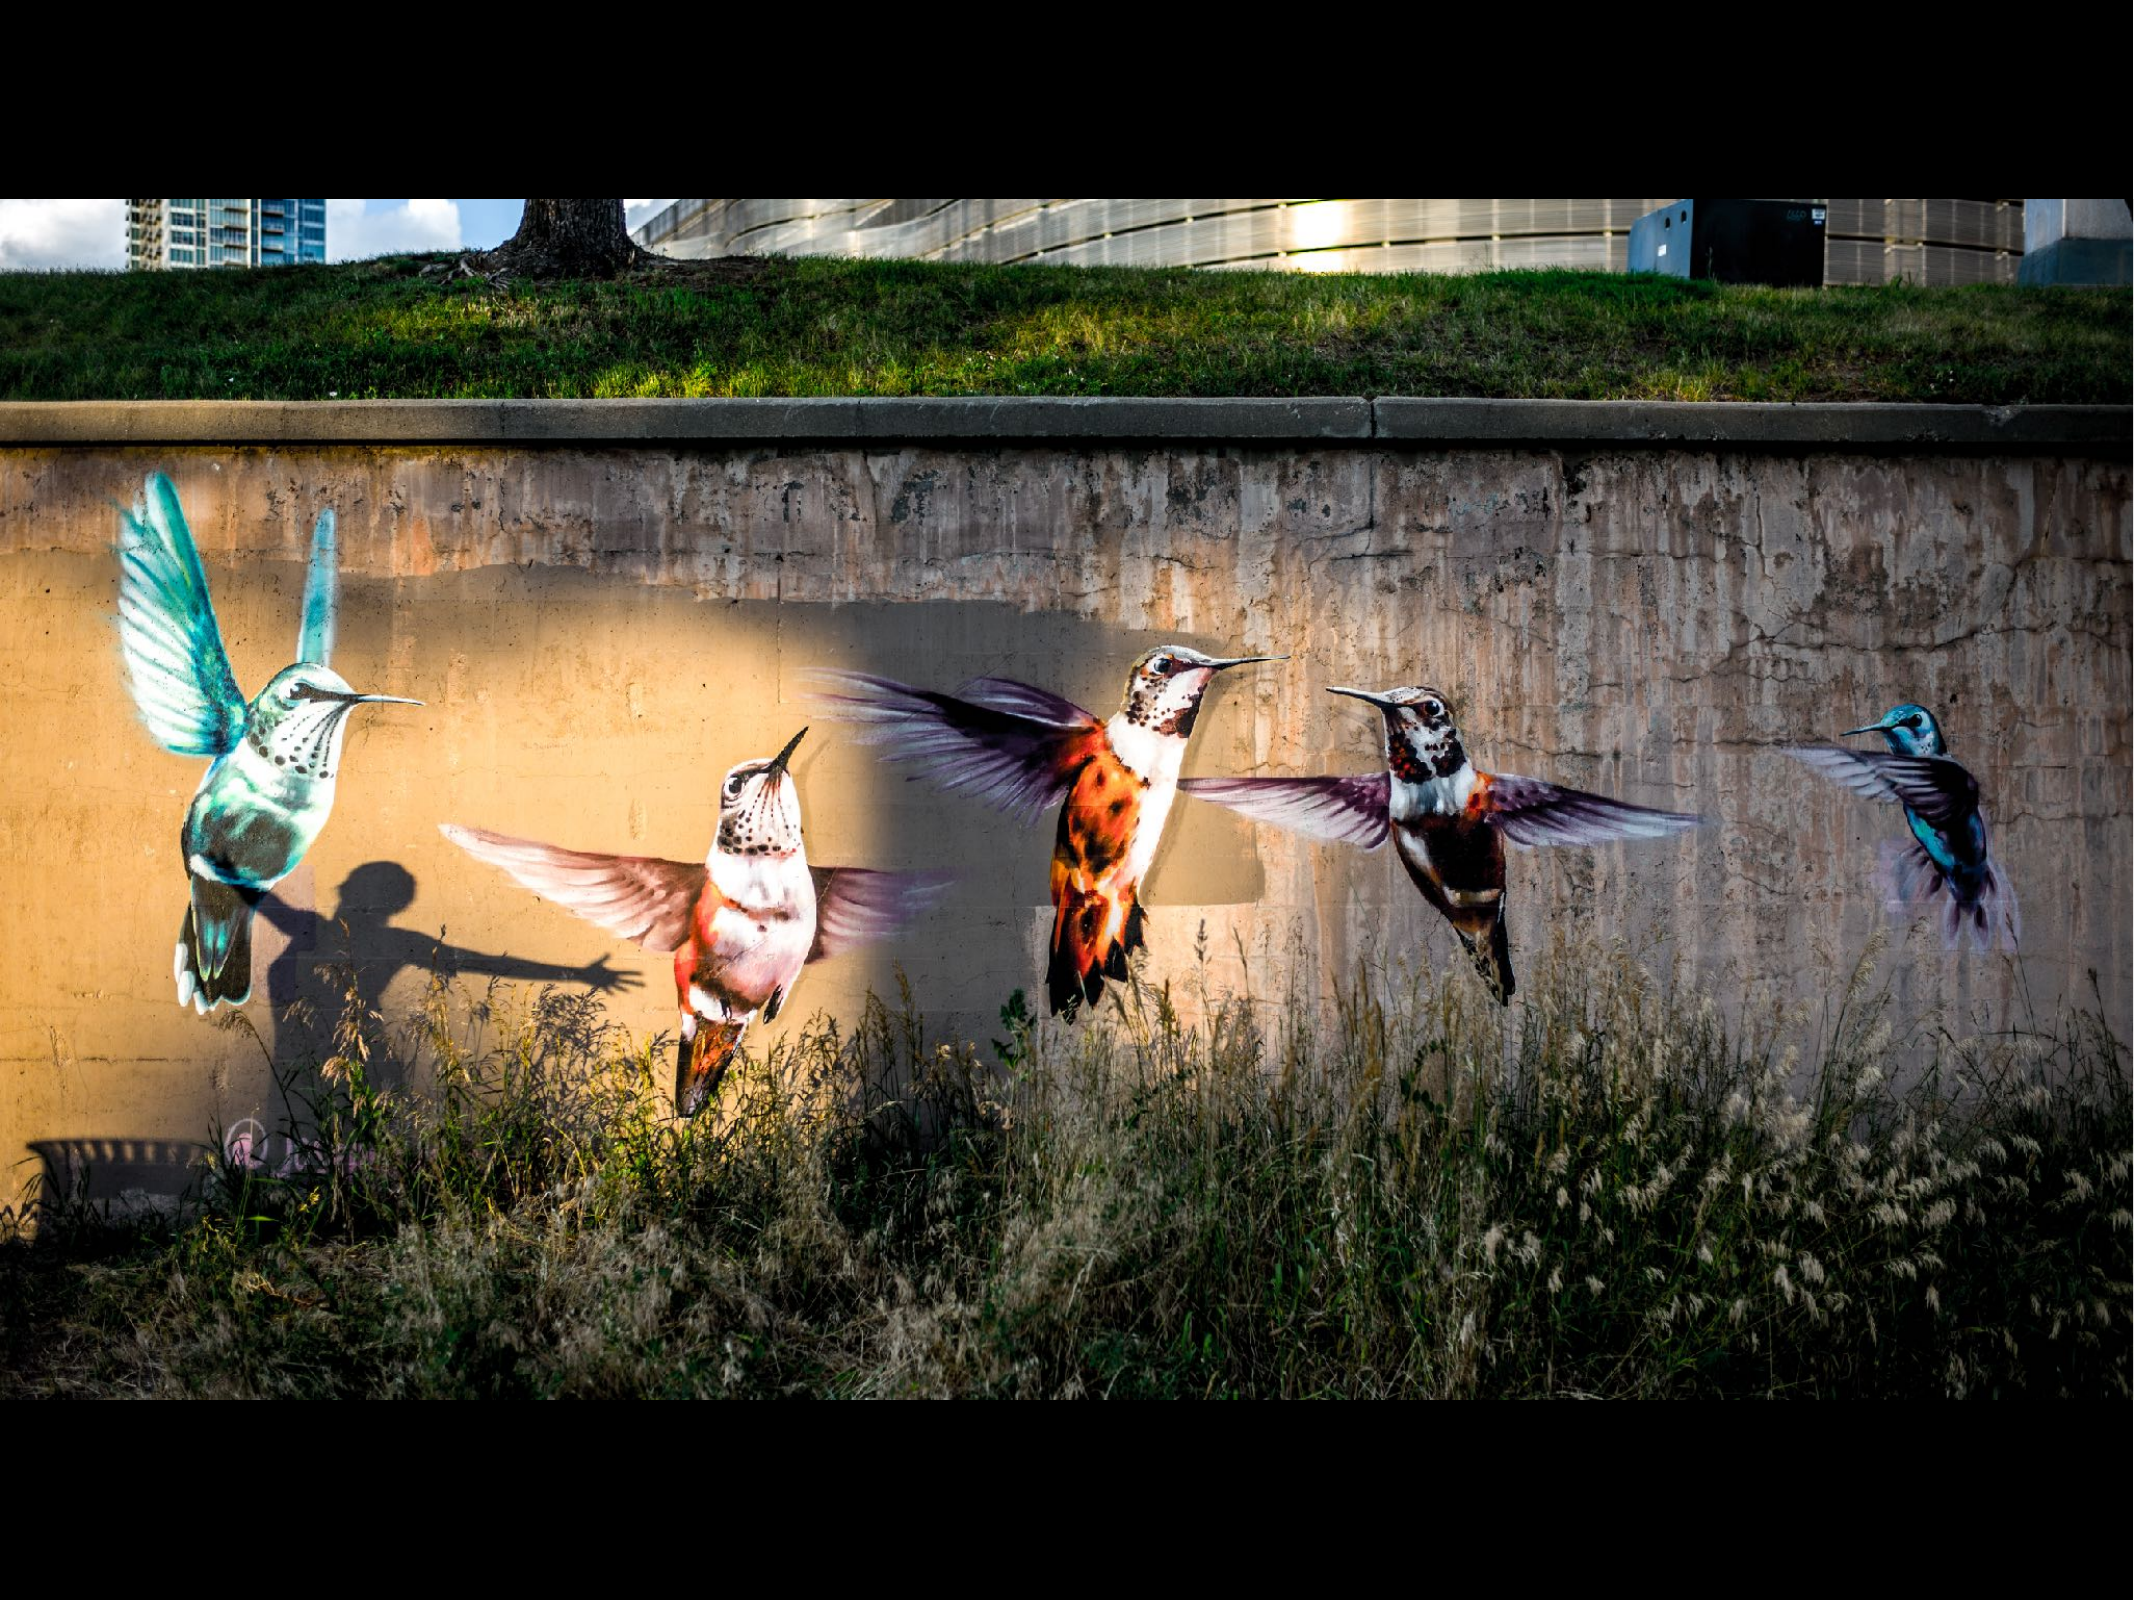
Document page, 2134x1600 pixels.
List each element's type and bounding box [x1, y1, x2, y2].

picture [0, 199, 2134, 1401]
